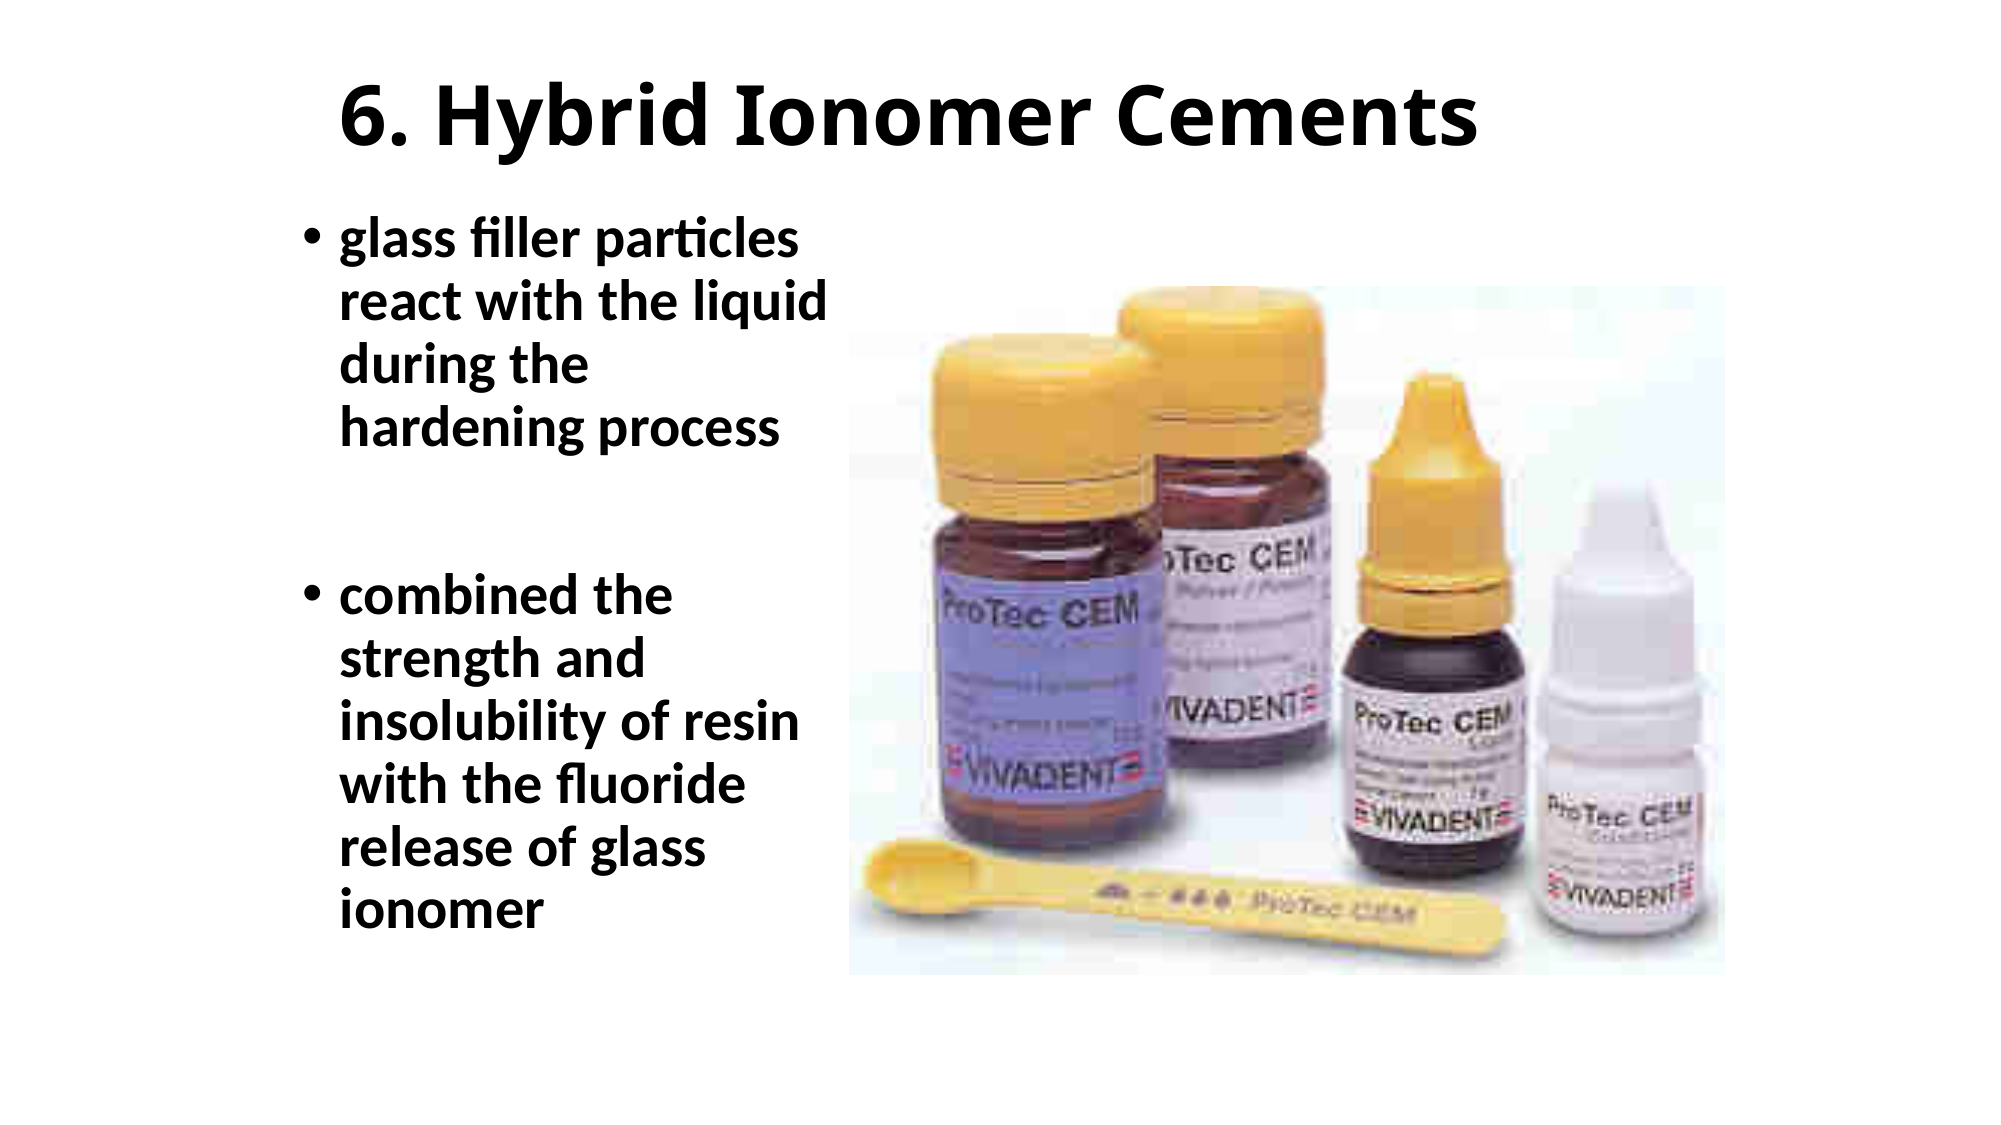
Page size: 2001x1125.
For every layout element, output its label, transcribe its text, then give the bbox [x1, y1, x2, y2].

title 6. Hybrid Ionomer Cements [324, 24, 1675, 212]
list glass filler particles react with the liquid during the hardening process combined the strength and insolubility of resin with the fluoride release of glass ionomer [287, 200, 863, 1075]
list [849, 286, 1725, 975]
